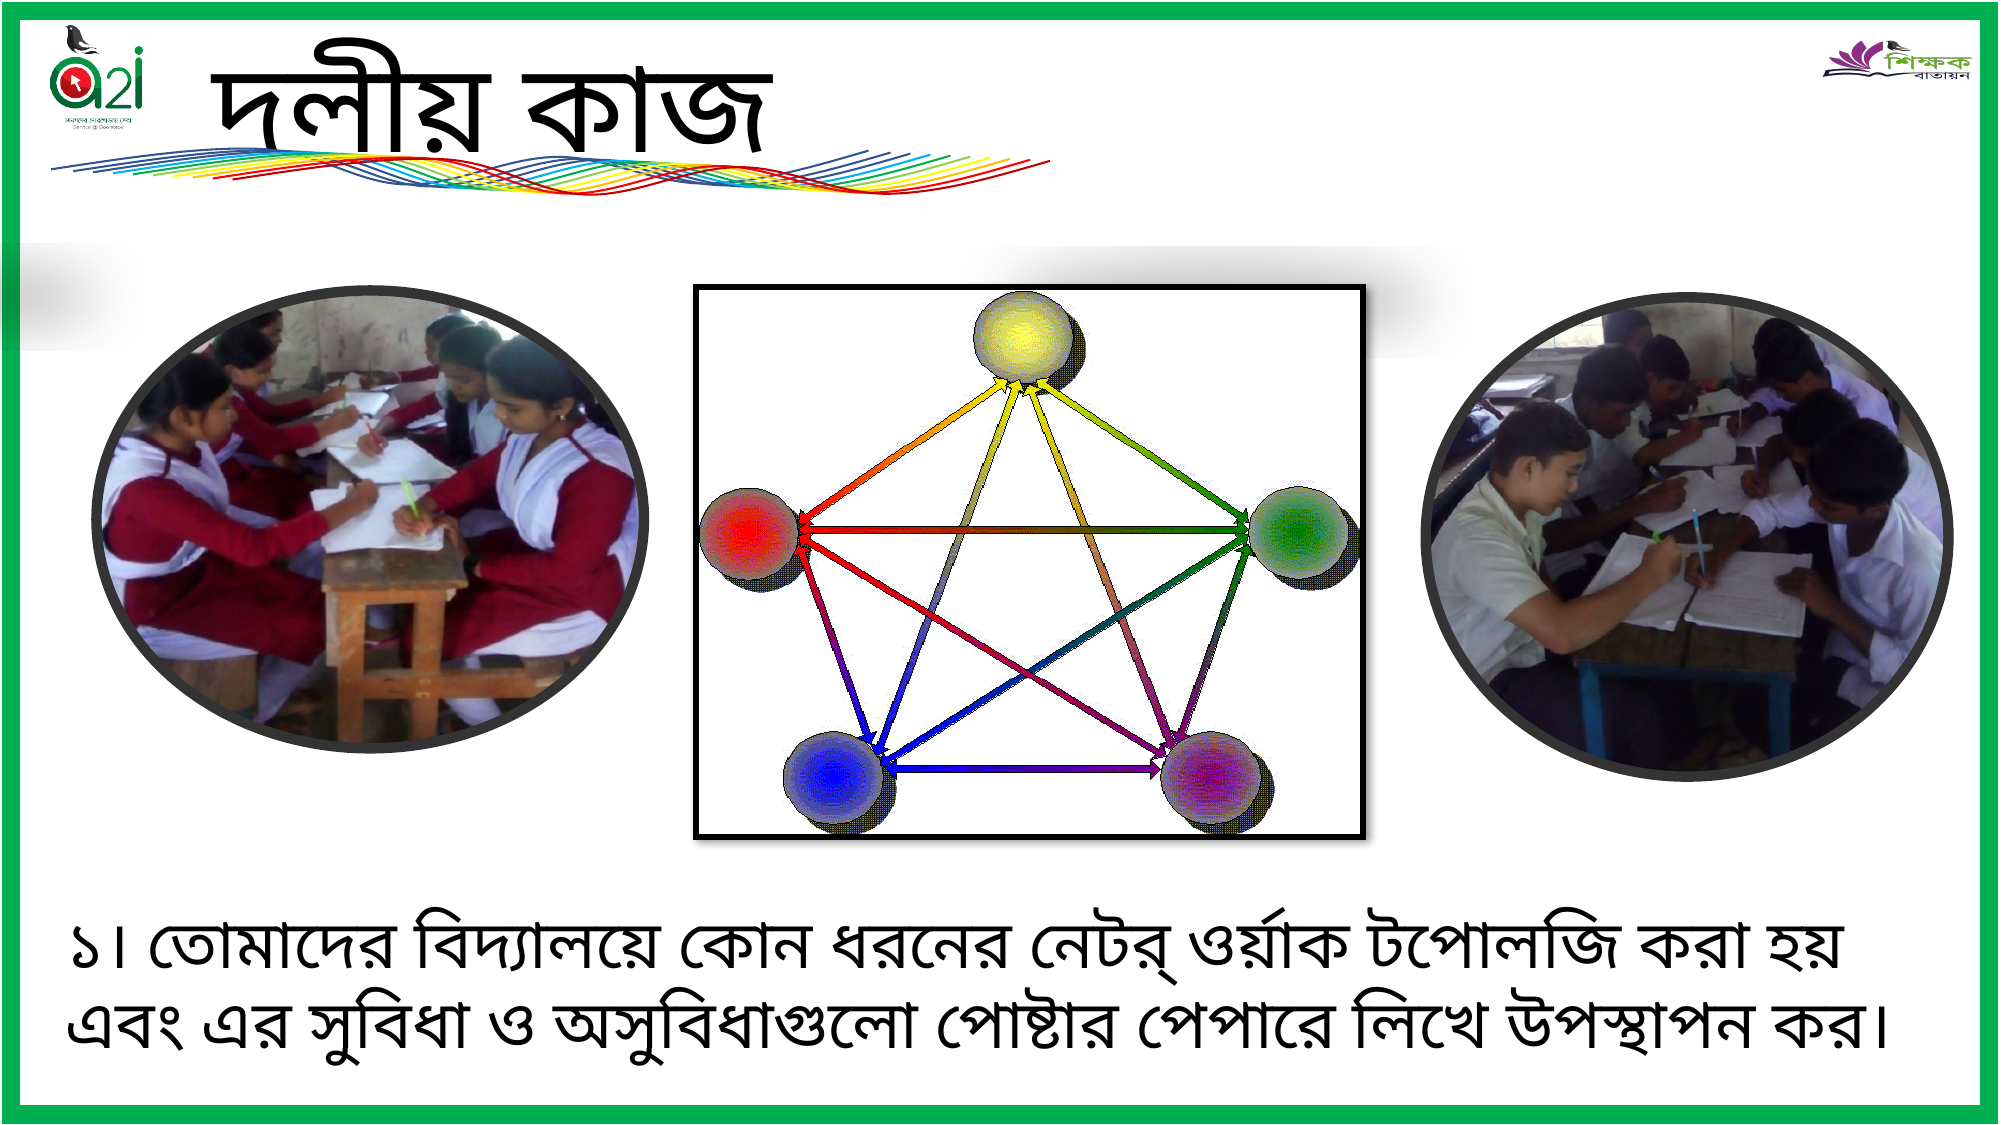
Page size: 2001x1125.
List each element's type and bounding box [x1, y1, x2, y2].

text_box [0, 0, 2000, 1125]
picture [96, 290, 644, 749]
picture [698, 290, 1360, 834]
text_box [50, 148, 1050, 195]
picture [1813, 20, 1986, 104]
picture [1425, 297, 1949, 777]
